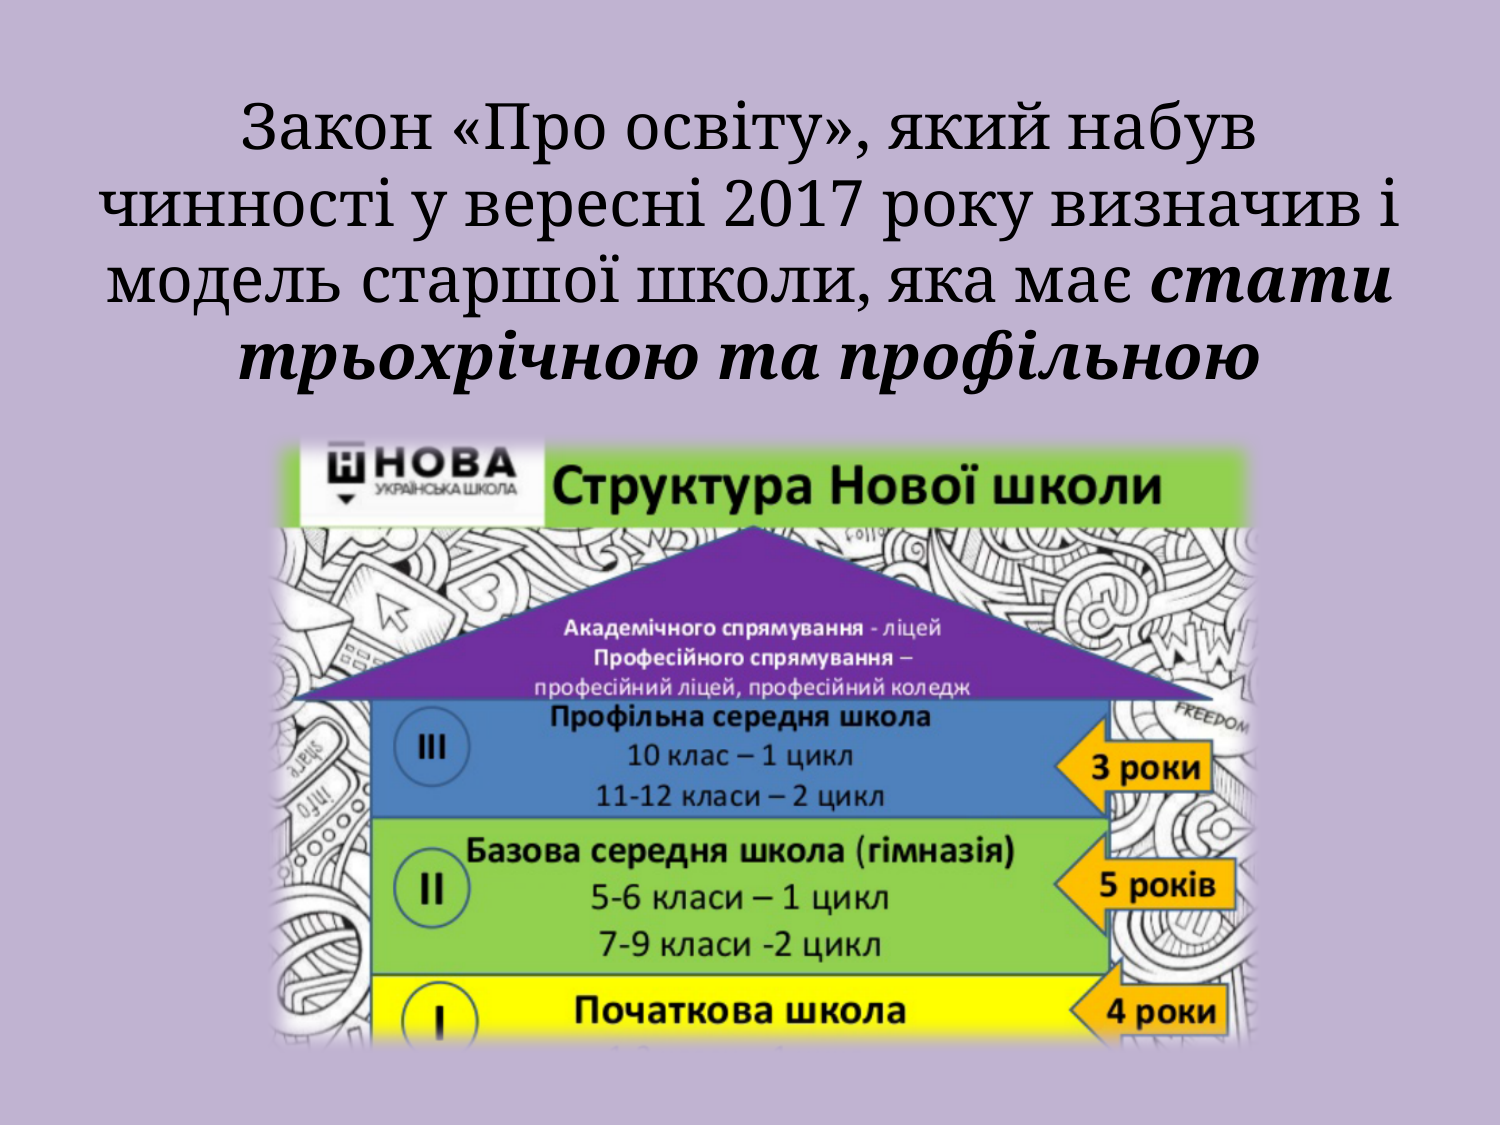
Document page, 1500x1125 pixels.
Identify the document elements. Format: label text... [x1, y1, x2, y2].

title Закон «Про освіту», який набув чинності у вересні 2017 року визначив і модель старшої школи, яка має стати трьохрічною та профільною [75, 45, 1425, 433]
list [265, 432, 1263, 1054]
